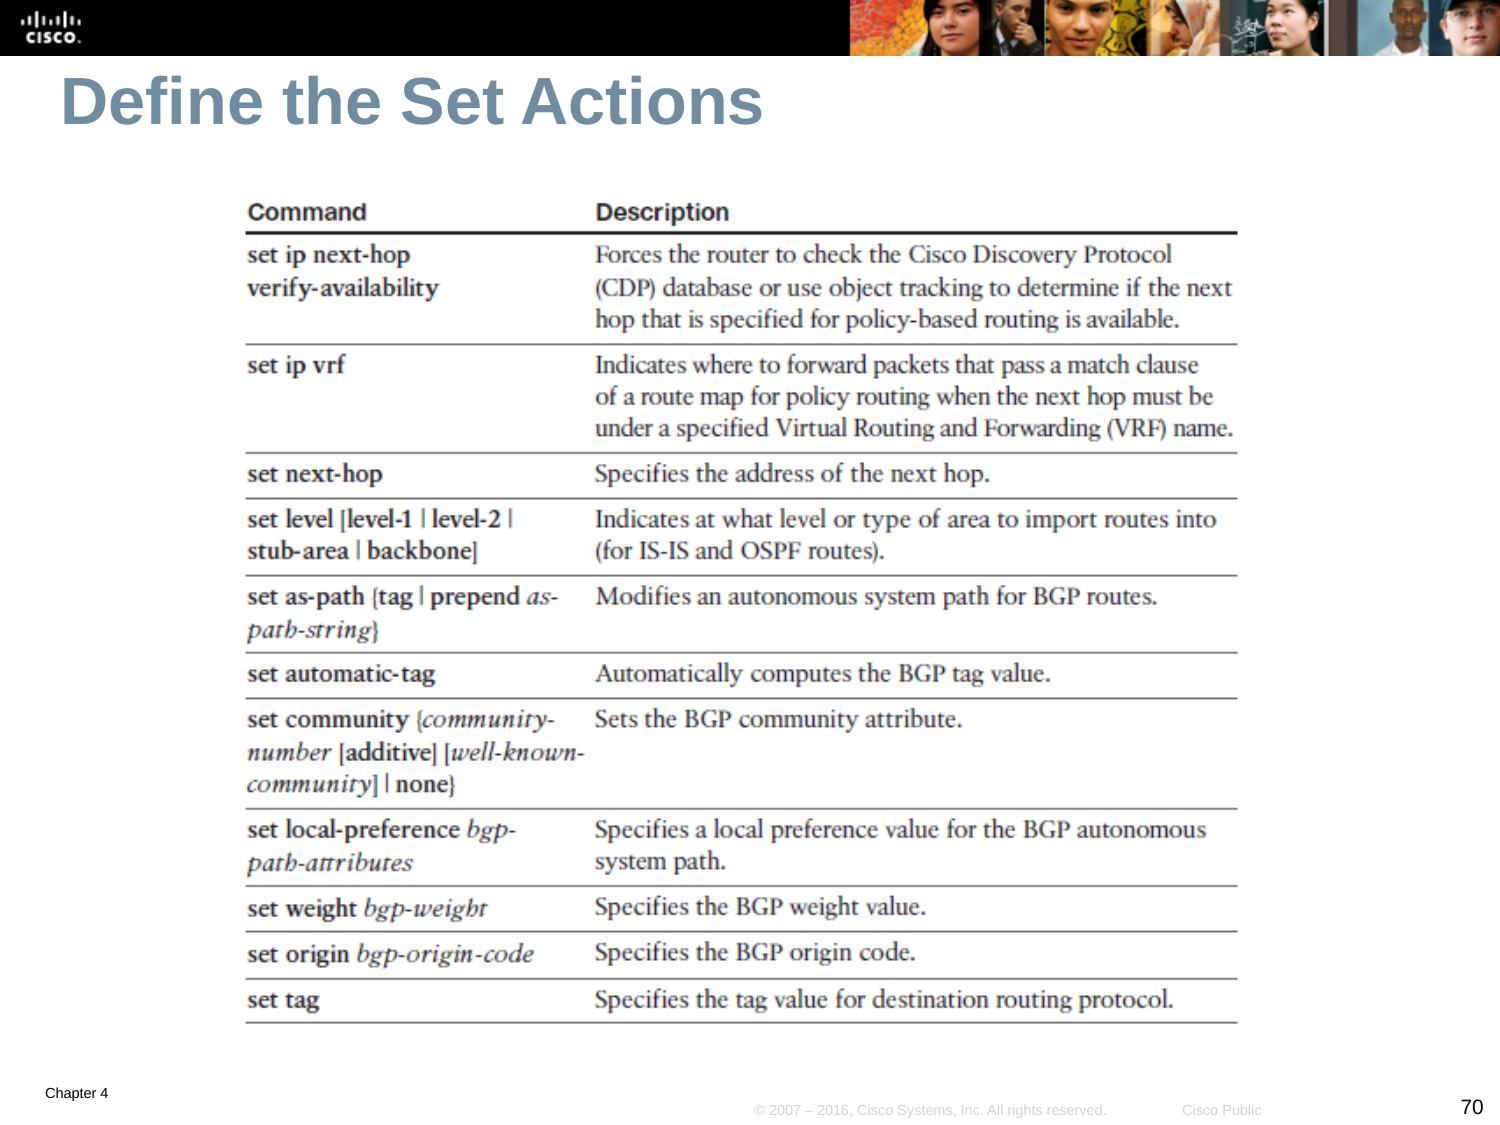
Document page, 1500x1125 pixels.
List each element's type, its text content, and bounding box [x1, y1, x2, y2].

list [239, 193, 1251, 1037]
picture [0, 0, 1500, 56]
title Define the Set Actions [45, 59, 1444, 182]
